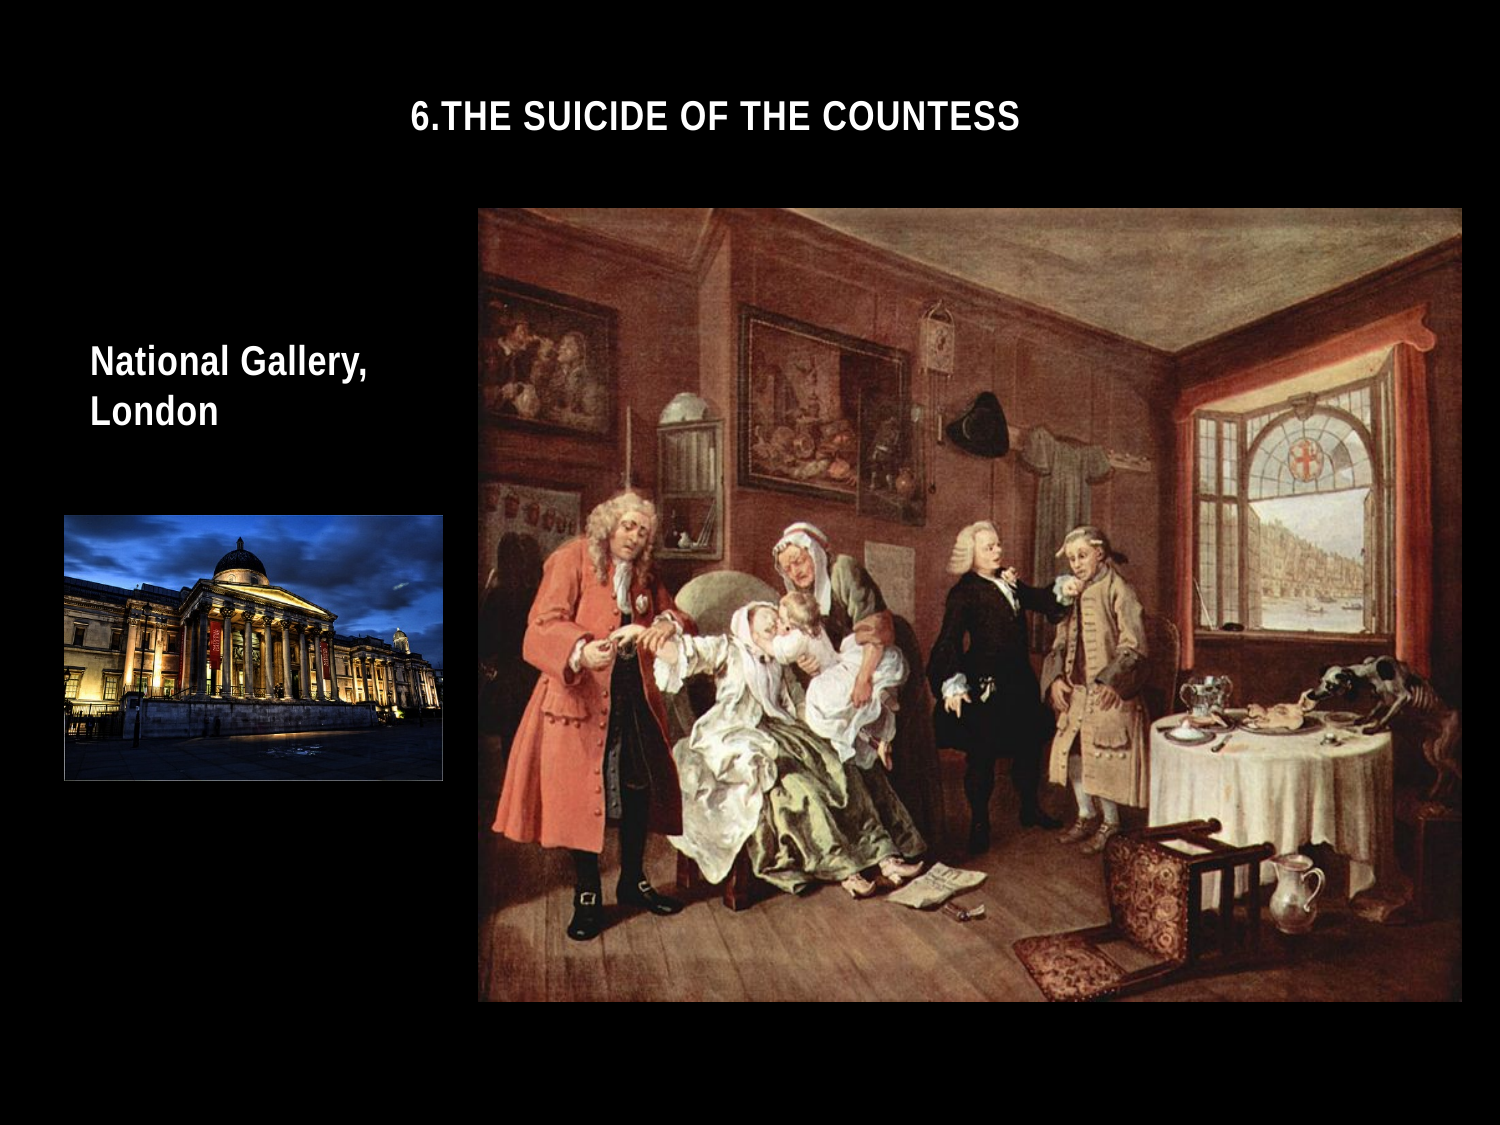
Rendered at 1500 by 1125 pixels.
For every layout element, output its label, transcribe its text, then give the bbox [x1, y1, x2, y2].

list National Gallery, London [75, 326, 472, 1005]
title 6.The Suicide of the Countess [99, 45, 1400, 197]
picture [478, 207, 1462, 1002]
picture [64, 514, 444, 781]
